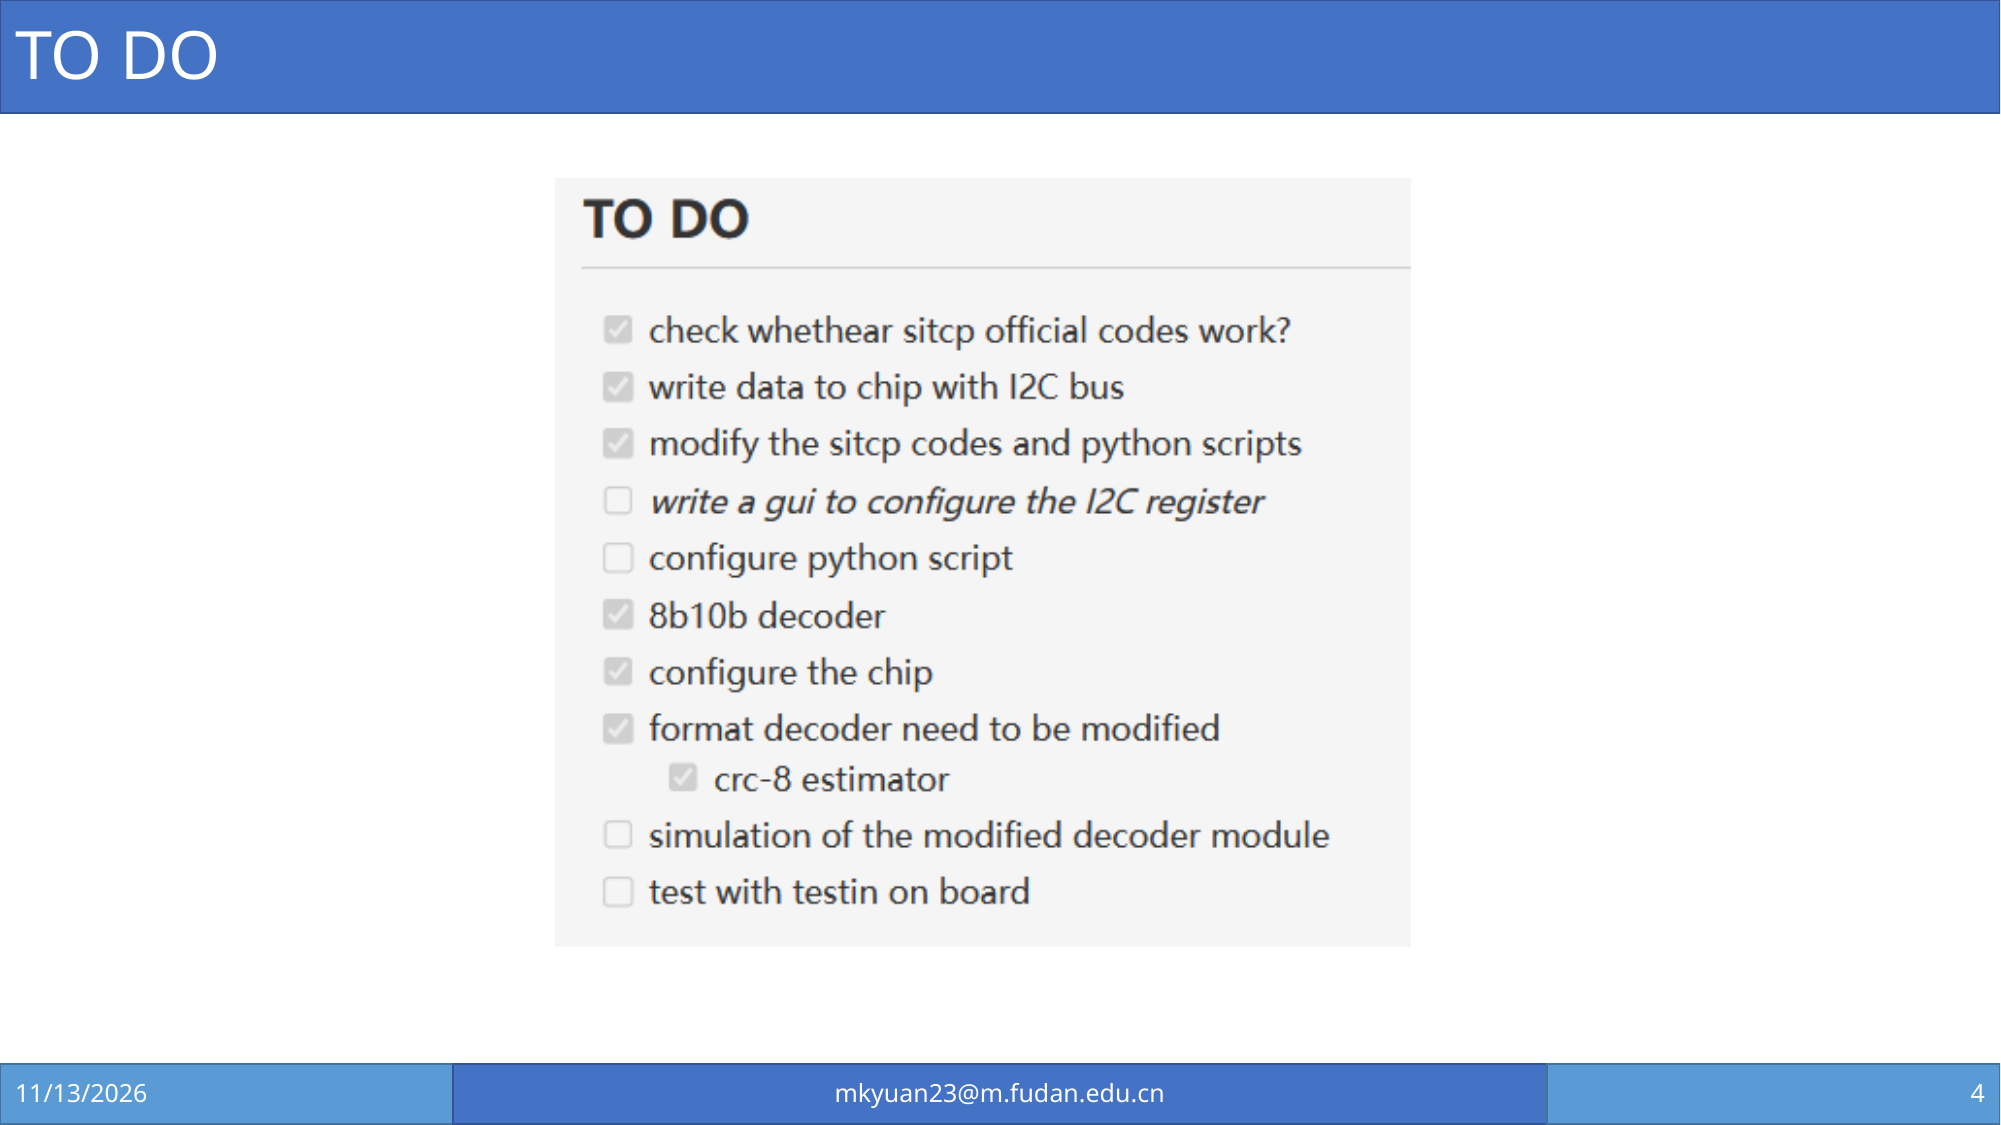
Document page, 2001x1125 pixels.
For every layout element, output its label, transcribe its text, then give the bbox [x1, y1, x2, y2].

footer mkyuan23@m.fudan.edu.cn [452, 1064, 1547, 1124]
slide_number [0, 1064, 452, 1124]
slide_number 4 [1547, 1064, 2000, 1124]
picture [555, 178, 1411, 947]
title TO DO [0, 1, 983, 115]
